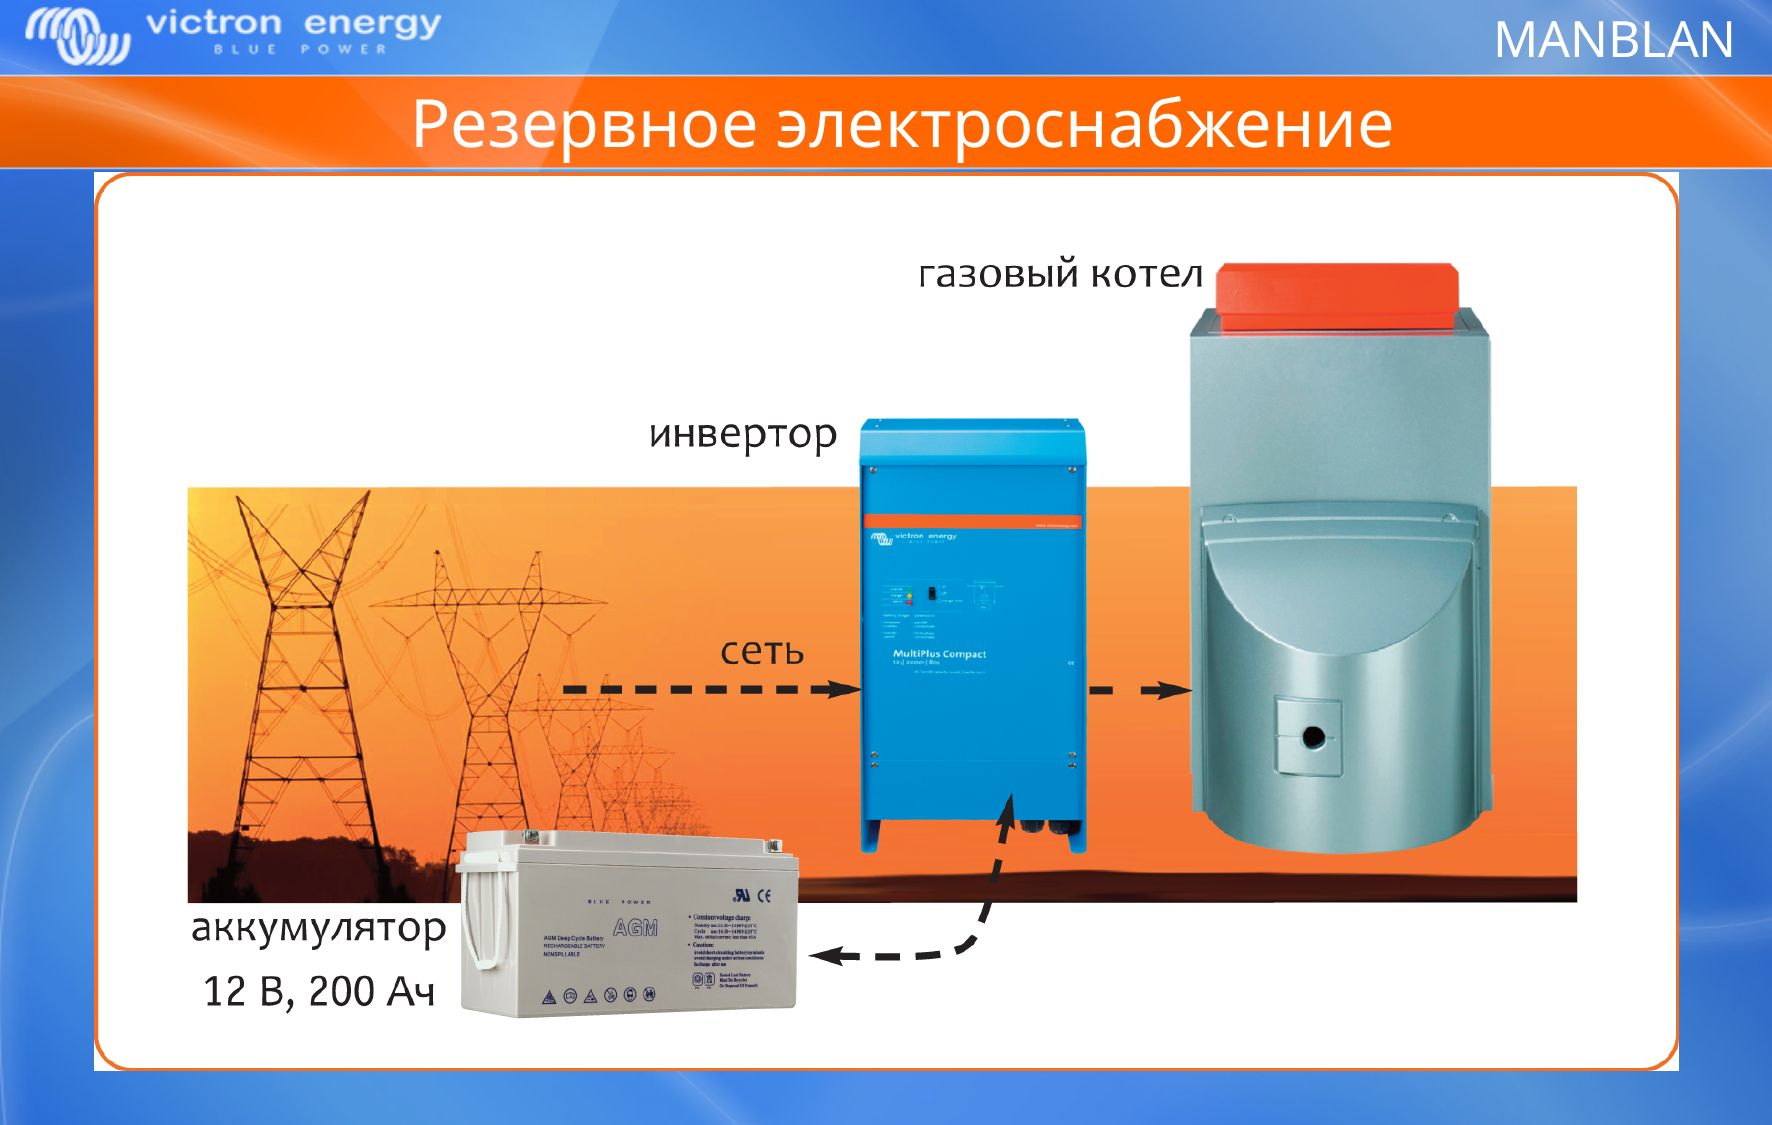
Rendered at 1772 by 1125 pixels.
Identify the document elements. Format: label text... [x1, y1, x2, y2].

text_box MANBLAN [1478, 0, 1753, 75]
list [94, 172, 1679, 1071]
picture [0, 0, 1772, 1125]
title Резервное электроснабжение [76, 42, 1731, 200]
